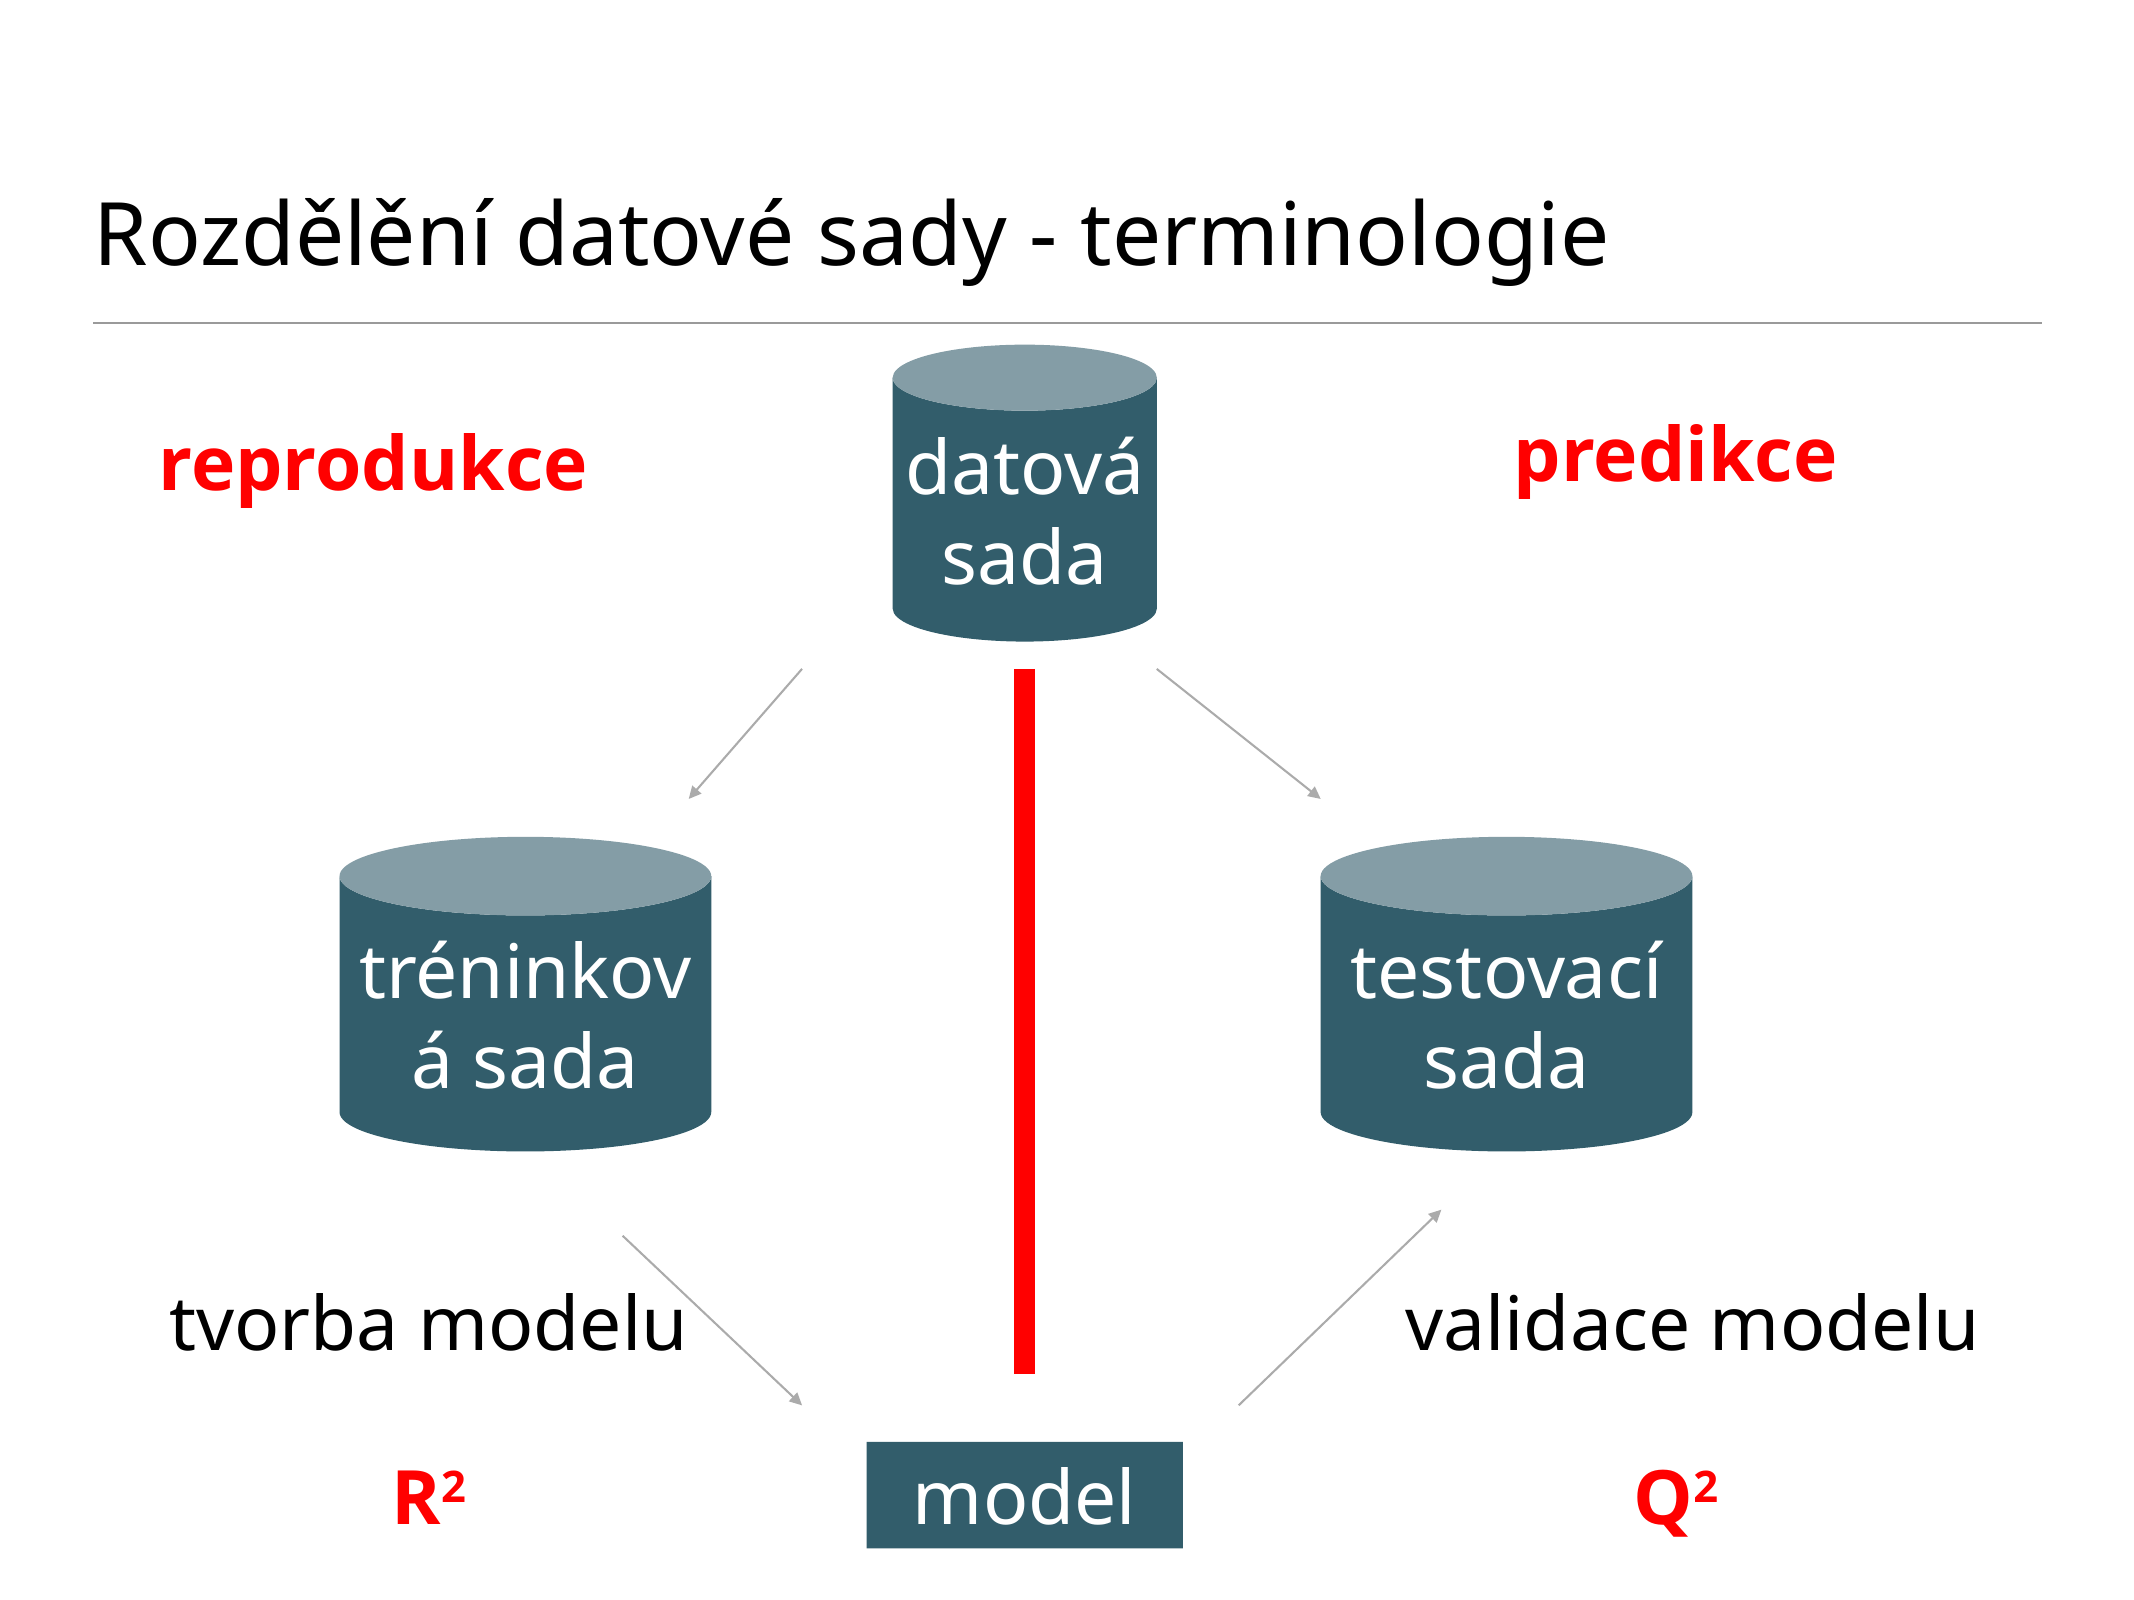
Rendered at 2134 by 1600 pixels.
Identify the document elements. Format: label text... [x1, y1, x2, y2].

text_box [1156, 668, 1321, 800]
text_box datová sada [892, 344, 1157, 642]
text_box testovací sada [1320, 836, 1693, 1152]
text_box validace modelu [1442, 1267, 2012, 1374]
text_box Q2 [1392, 1441, 1960, 1549]
title Rozdělění datové sady - terminologie [93, 53, 2041, 284]
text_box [1238, 1209, 1442, 1406]
text_box tvorba modelu [144, 1267, 622, 1374]
text_box R2 [144, 1441, 713, 1549]
text_box model [866, 1441, 1183, 1549]
text_box predikce [1392, 398, 1960, 506]
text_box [622, 1235, 803, 1406]
text_box tréninková sada [339, 836, 712, 1152]
text_box reprodukce [89, 407, 658, 514]
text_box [688, 668, 803, 800]
